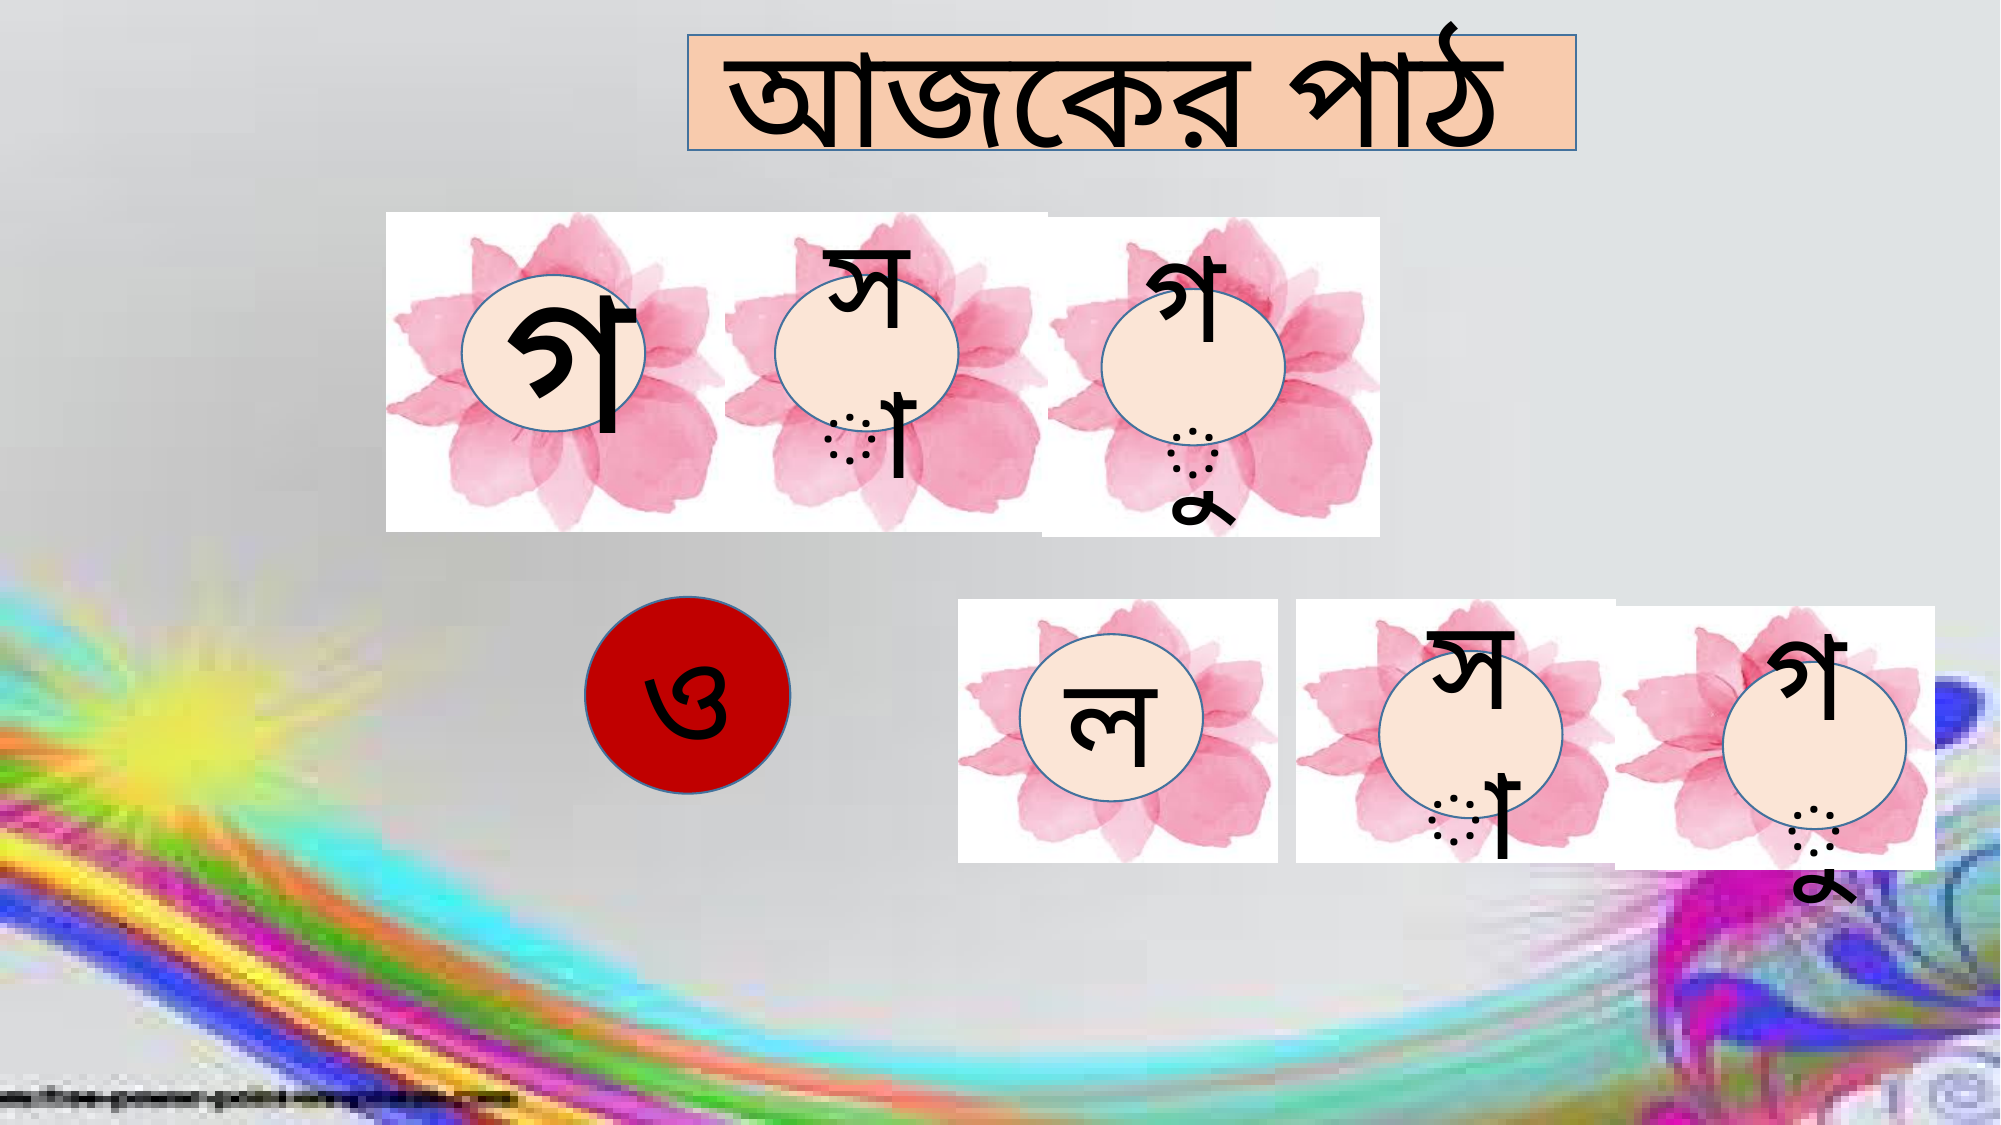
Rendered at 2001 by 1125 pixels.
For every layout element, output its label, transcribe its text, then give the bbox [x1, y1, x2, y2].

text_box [386, 212, 1380, 537]
text_box আজকের পাঠ [687, 34, 1577, 151]
text_box ও [584, 595, 792, 795]
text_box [1019, 634, 1907, 829]
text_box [461, 274, 1285, 446]
picture [0, 0, 2001, 1125]
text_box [958, 599, 1935, 870]
